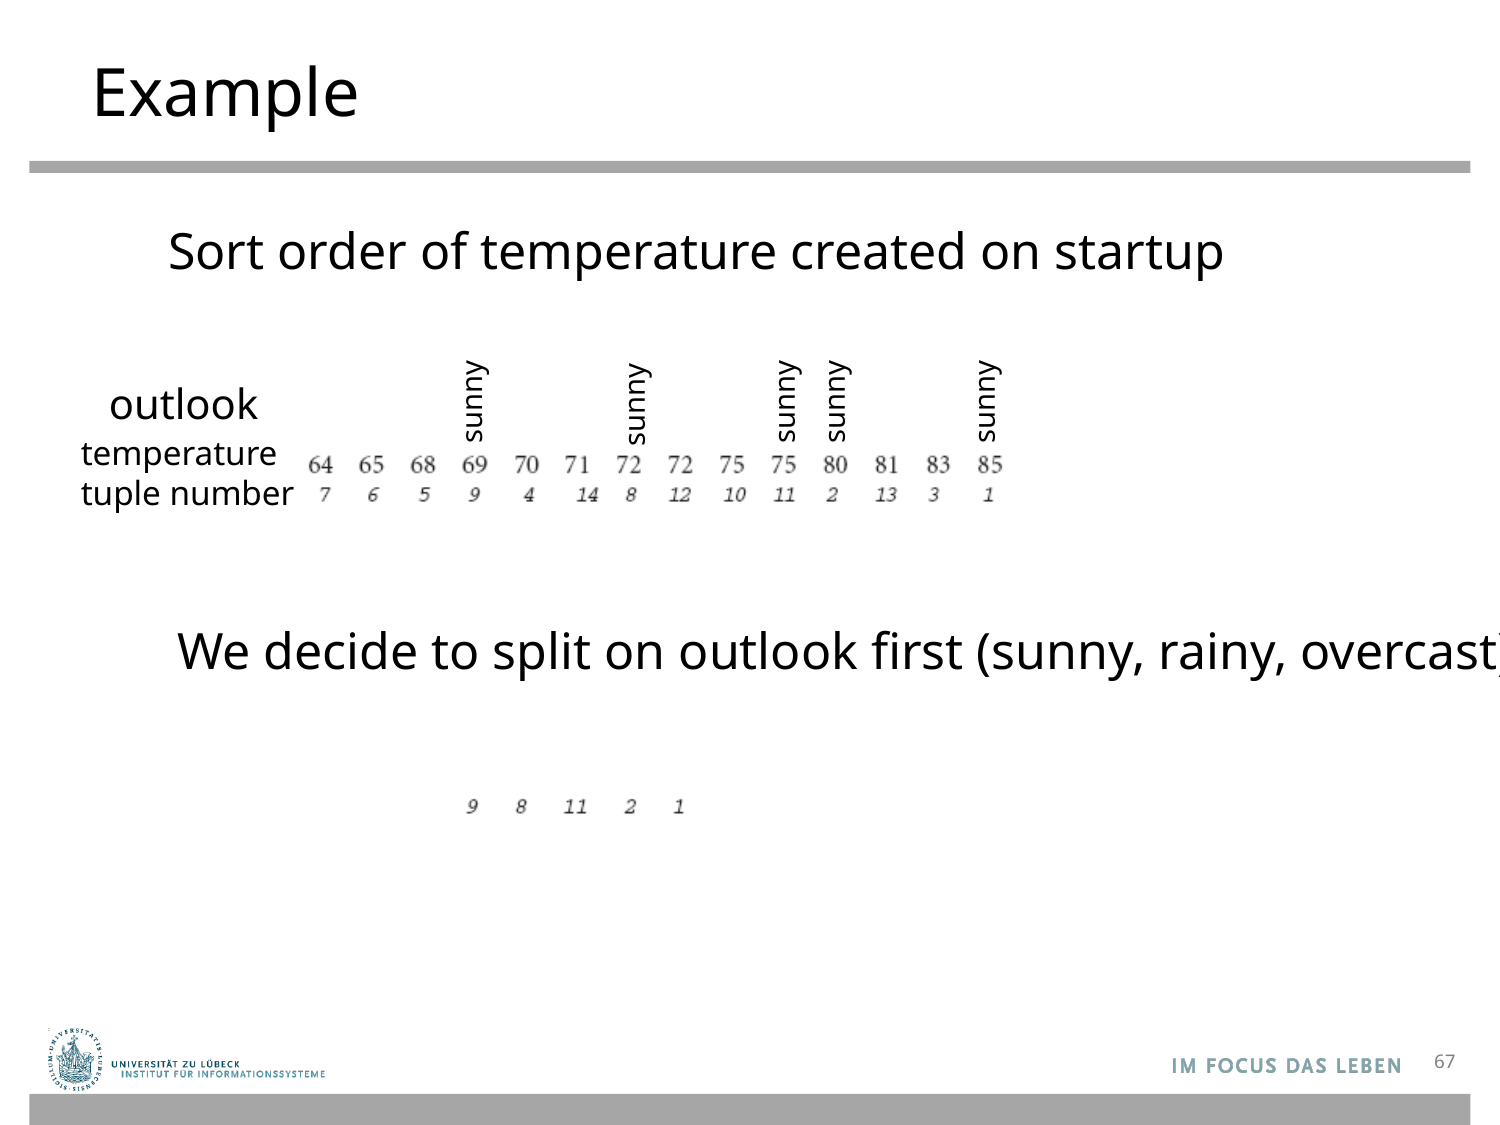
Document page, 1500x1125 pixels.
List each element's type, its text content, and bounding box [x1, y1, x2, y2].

picture [1173, 1058, 1305, 1073]
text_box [99, 348, 1009, 458]
text_box Sort order of temperature created on startup [153, 212, 1241, 288]
text_box temperature tuple number [66, 424, 294, 520]
picture [299, 437, 1071, 524]
text_box We decide to split on outlook first (sunny, rainy, overcast) [162, 612, 1500, 688]
picture [437, 774, 771, 844]
title Example [76, 42, 1427, 126]
slide_number 67 [1305, 1050, 1471, 1083]
